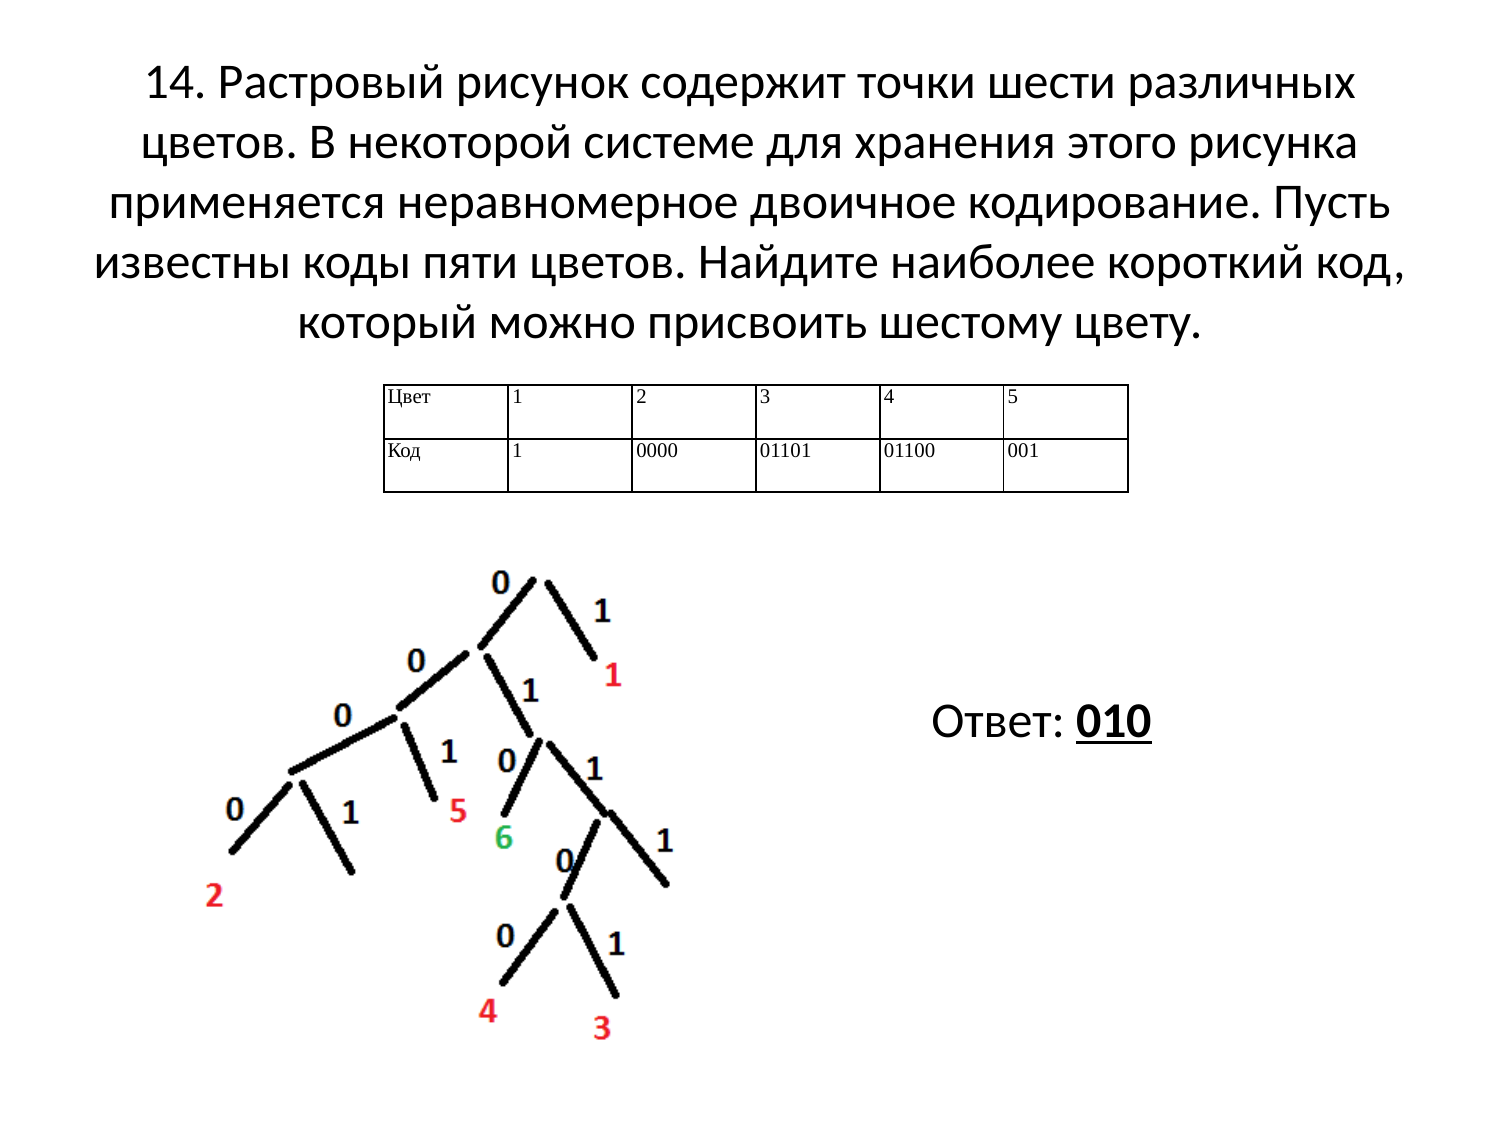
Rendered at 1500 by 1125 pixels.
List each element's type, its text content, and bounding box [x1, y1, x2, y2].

table_header 4 [881, 386, 1003, 438]
table_cell Код [385, 440, 507, 491]
table_cell 01100 [881, 440, 1003, 491]
table_header 3 [757, 386, 879, 438]
table_header 2 [633, 386, 755, 438]
table_cell 0000 [633, 440, 755, 491]
table_cell 1 [509, 440, 631, 491]
table_header 1 [509, 386, 631, 438]
table_cell 001 [1004, 440, 1127, 491]
text_box Ответ: 010 [916, 680, 1168, 756]
table_header Цвет [385, 386, 507, 438]
table_cell 01101 [757, 440, 879, 491]
table_header 5 [1004, 386, 1127, 438]
title 14. Растровый рисунок содержит точки шести различных цветов. В некоторой системе для хранения этого рисунка применяется неравномерное двоичное кодирование. Пусть известны коды пяти цветов. Найдите наиболее короткий код, который можно присвоить шестому цвету. [75, 45, 1425, 233]
picture [170, 526, 845, 1082]
